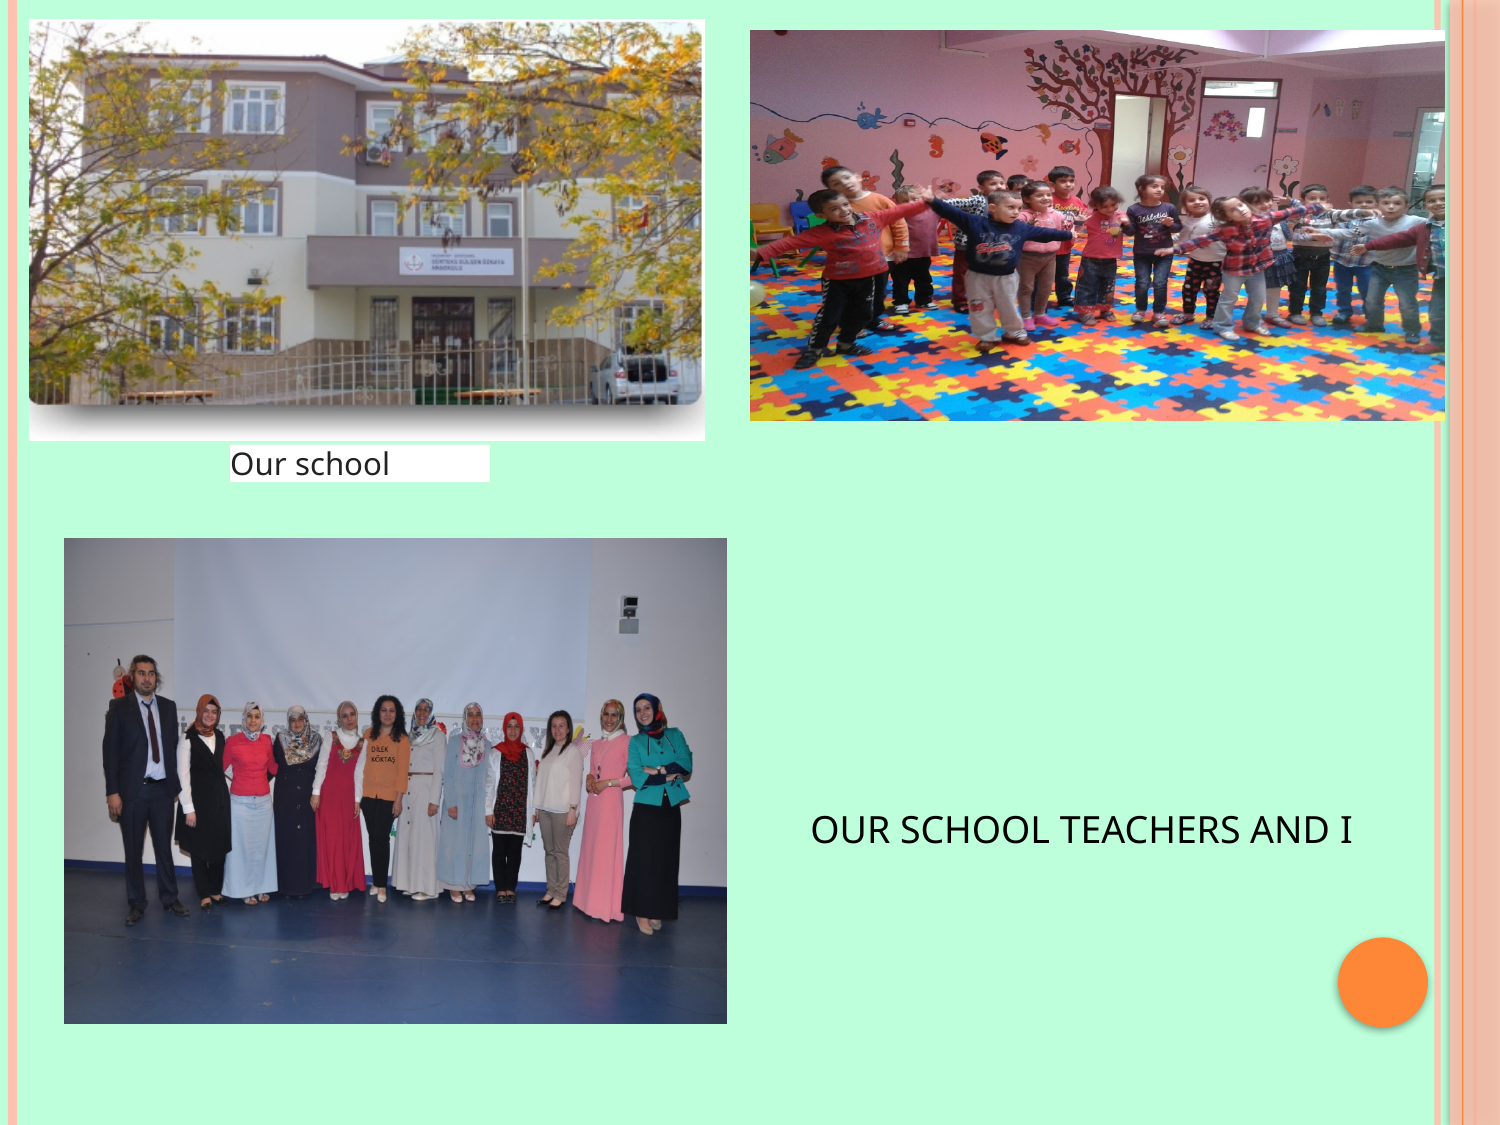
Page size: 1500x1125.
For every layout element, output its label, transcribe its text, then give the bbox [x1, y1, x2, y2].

text_box Our school [230, 451, 490, 483]
picture [749, 30, 1446, 422]
text_box OUR SCHOOL TEACHERS AND I [795, 798, 1368, 859]
picture [64, 538, 727, 1024]
picture [28, 18, 705, 442]
